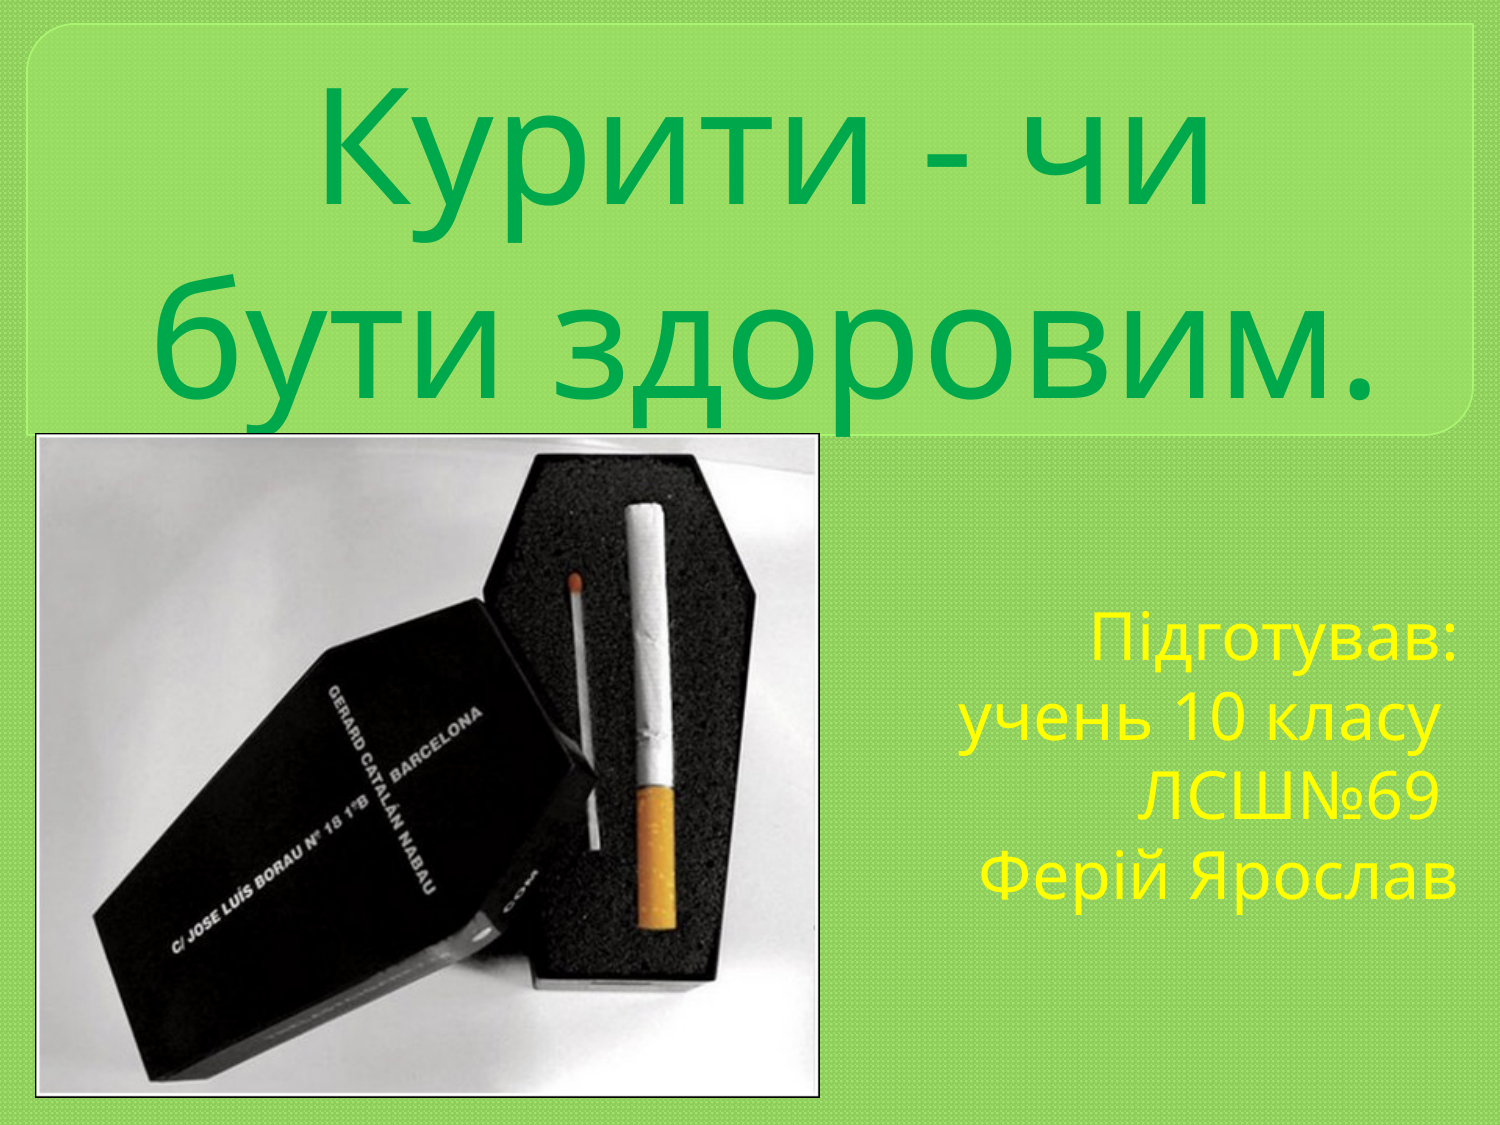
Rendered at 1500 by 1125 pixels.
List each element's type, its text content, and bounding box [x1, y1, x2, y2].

title Курити - чи бути здоровим. [105, 23, 1456, 633]
picture [34, 433, 820, 1098]
subtitle Підготував: учень 10 класу ЛСШ№69 Ферій Ярослав [939, 585, 1500, 1032]
